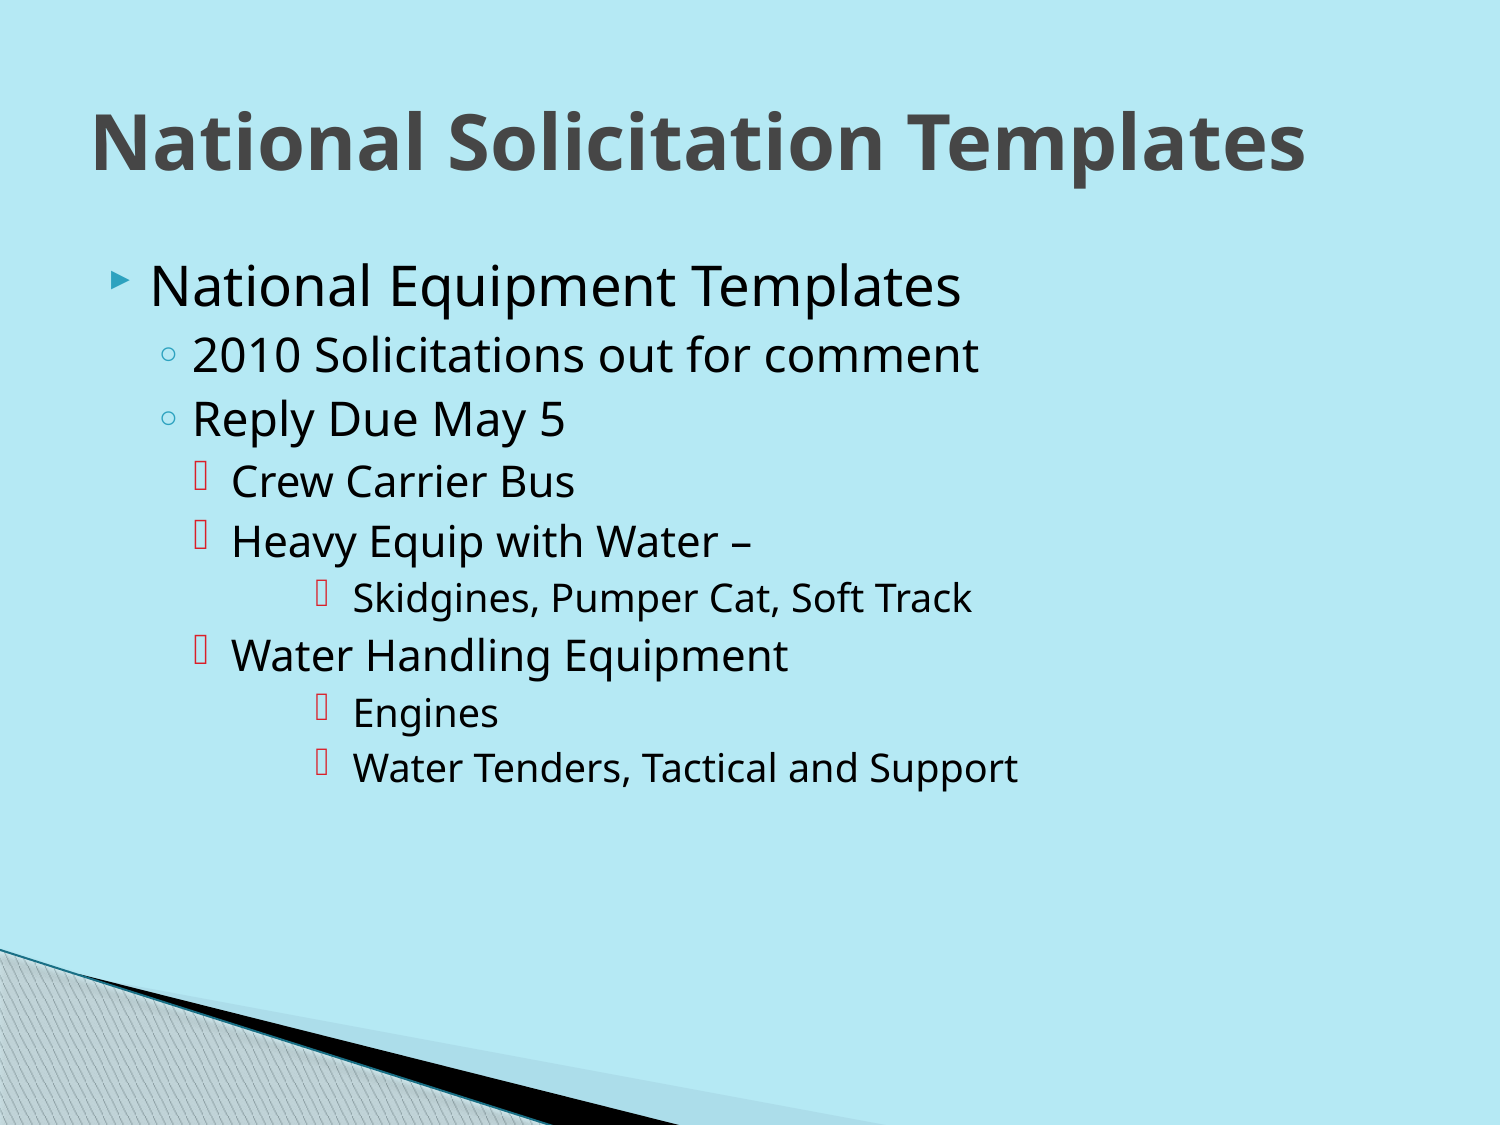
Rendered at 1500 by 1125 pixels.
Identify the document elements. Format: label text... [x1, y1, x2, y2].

list National Equipment Templates 2010 Solicitations out for comment Reply Due May 5 Crew Carrier Bus Heavy Equip with Water – Skidgines, Pumper Cat, Soft Track Water Handling Equipment Engines Water Tenders, Tactical and Support [74, 242, 1426, 986]
title National Solicitation Templates [75, 45, 1425, 233]
